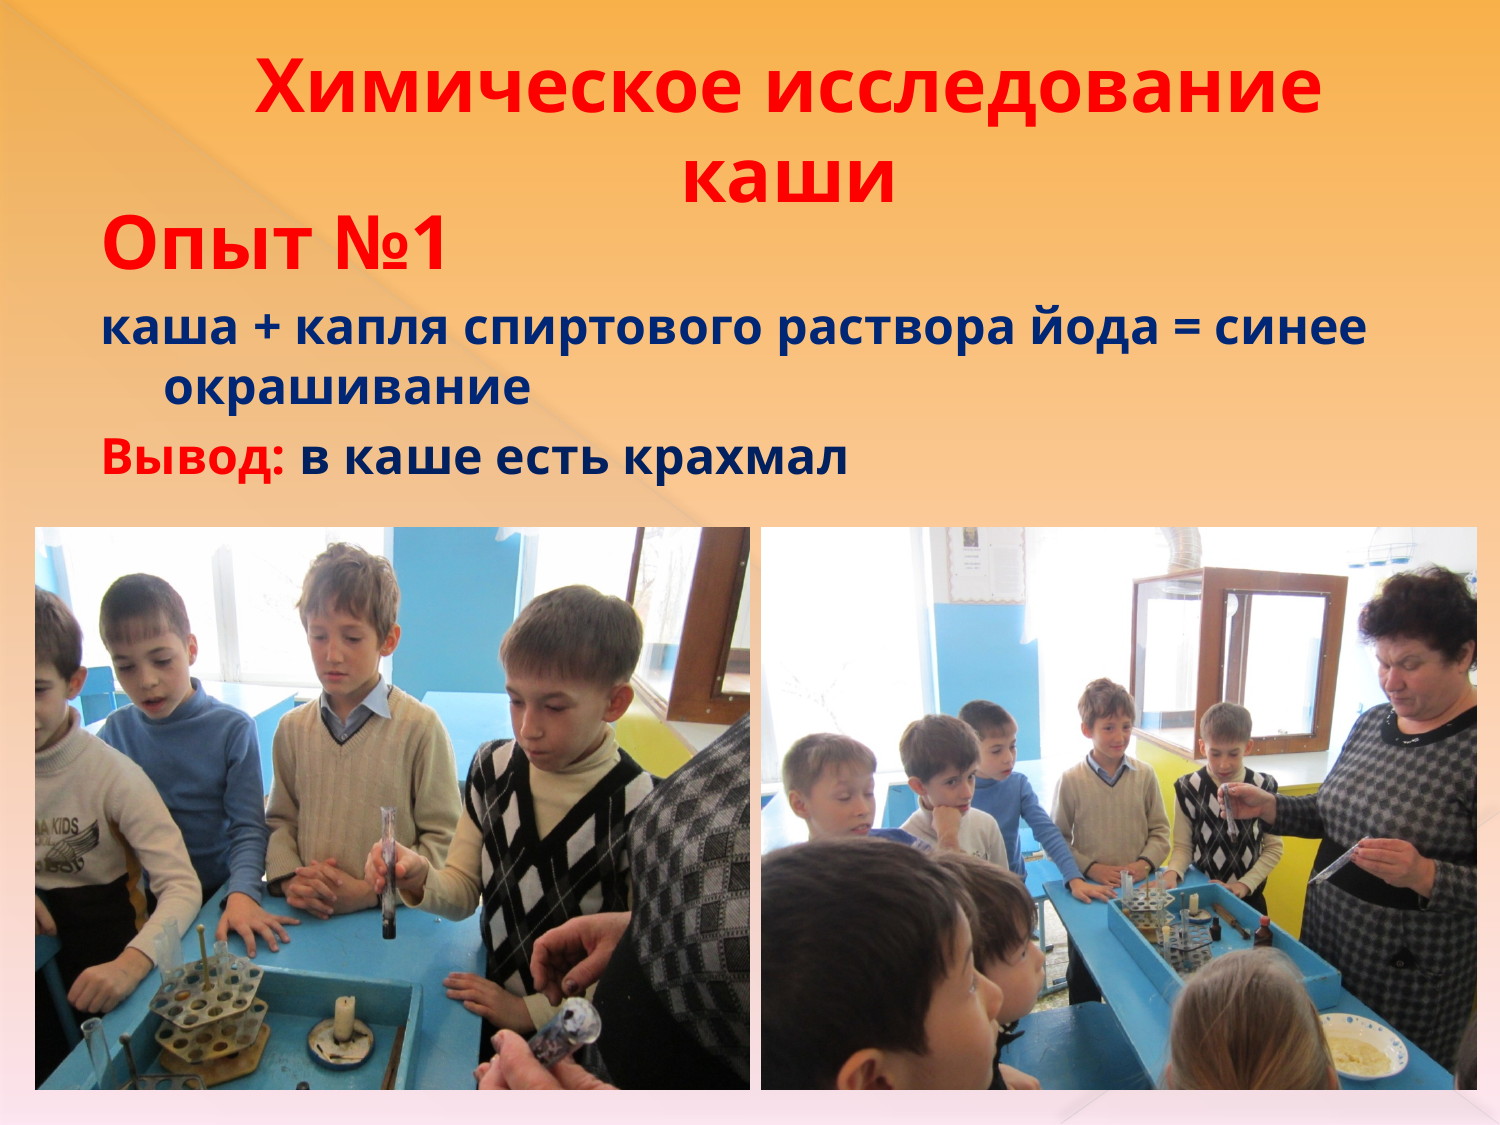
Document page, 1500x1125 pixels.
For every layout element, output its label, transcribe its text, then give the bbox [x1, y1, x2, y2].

picture [761, 527, 1477, 1091]
list Опыт №1 каша + капля спиртового раствора йода = синее окрашивание Вывод: в каше есть крахмал [75, 187, 1425, 519]
picture [34, 527, 751, 1091]
title Химическое исследование каши [75, 43, 1425, 187]
